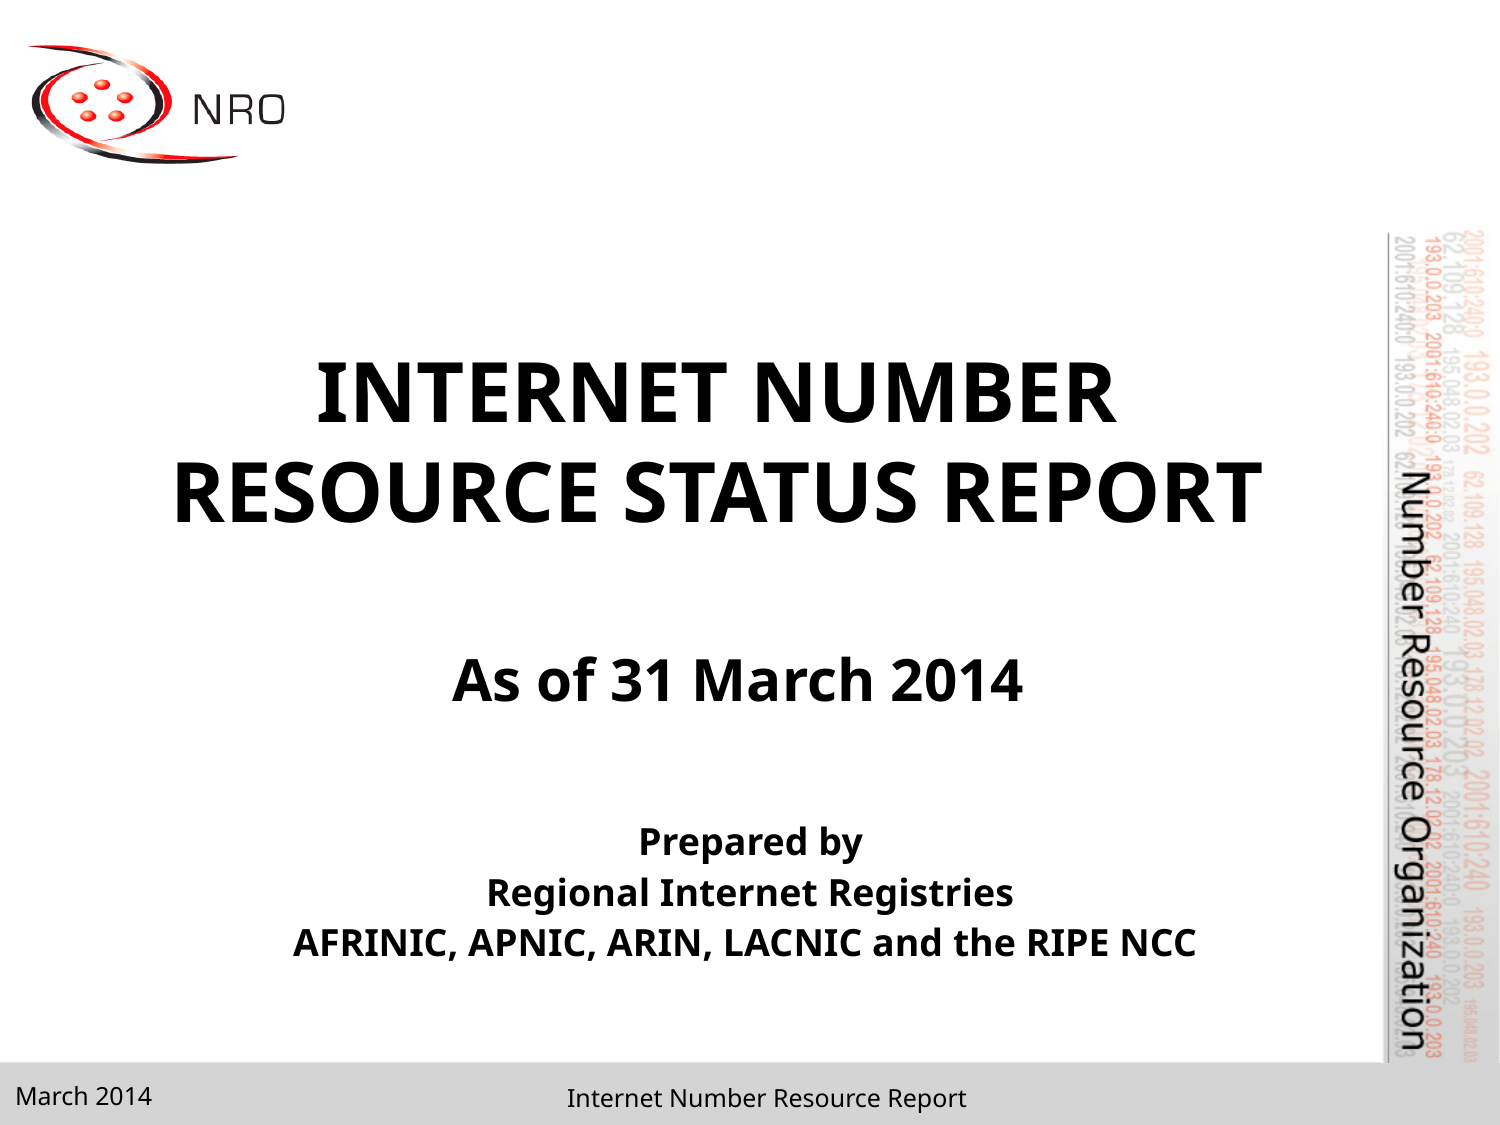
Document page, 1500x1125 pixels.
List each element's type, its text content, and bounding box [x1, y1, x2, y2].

text_box INTERNET NUMBER RESOURCE STATUS REPORT [112, 319, 1323, 561]
picture [22, 41, 287, 168]
footer Internet Number Resource Report [457, 1074, 1078, 1113]
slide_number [0, 1072, 351, 1113]
text_box Prepared by Regional Internet Registries AFRINIC, APNIC, ARIN, LACNIC and the RIPE NCC [157, 823, 1344, 970]
picture [1381, 212, 1500, 1063]
text_box As of 31 March 2014 [245, 635, 1231, 744]
